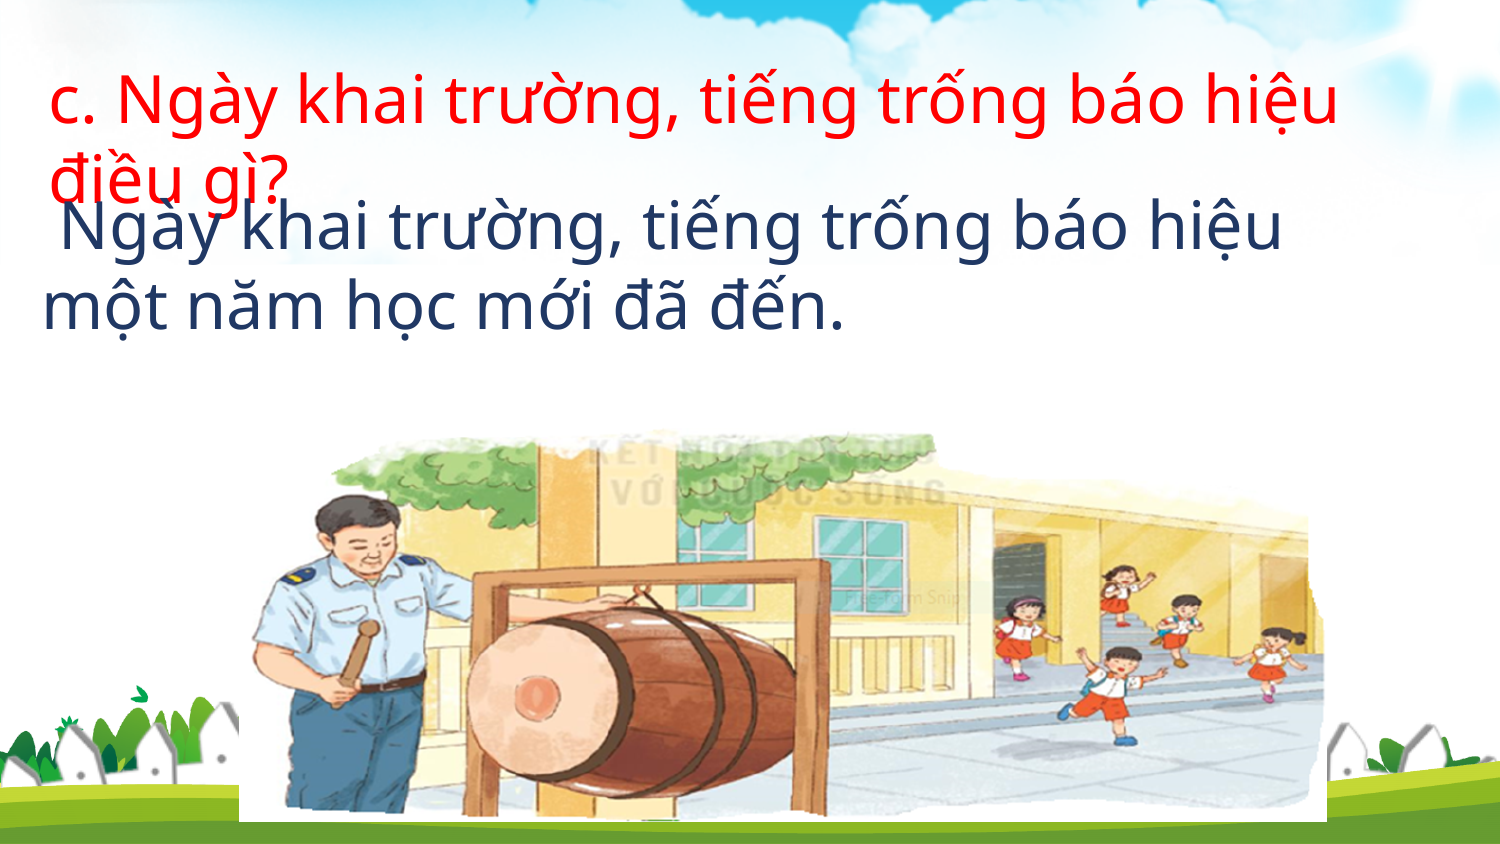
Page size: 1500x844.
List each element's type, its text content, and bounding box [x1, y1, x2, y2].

picture [0, 414, 1500, 844]
text_box Ngày khai trường, tiếng trống báo hiệu một năm học mới đã đến. [26, 175, 1423, 351]
text_box c. Ngày khai trường, tiếng trống báo hiệu điều gì? [33, 49, 1429, 225]
picture [0, 0, 1500, 400]
